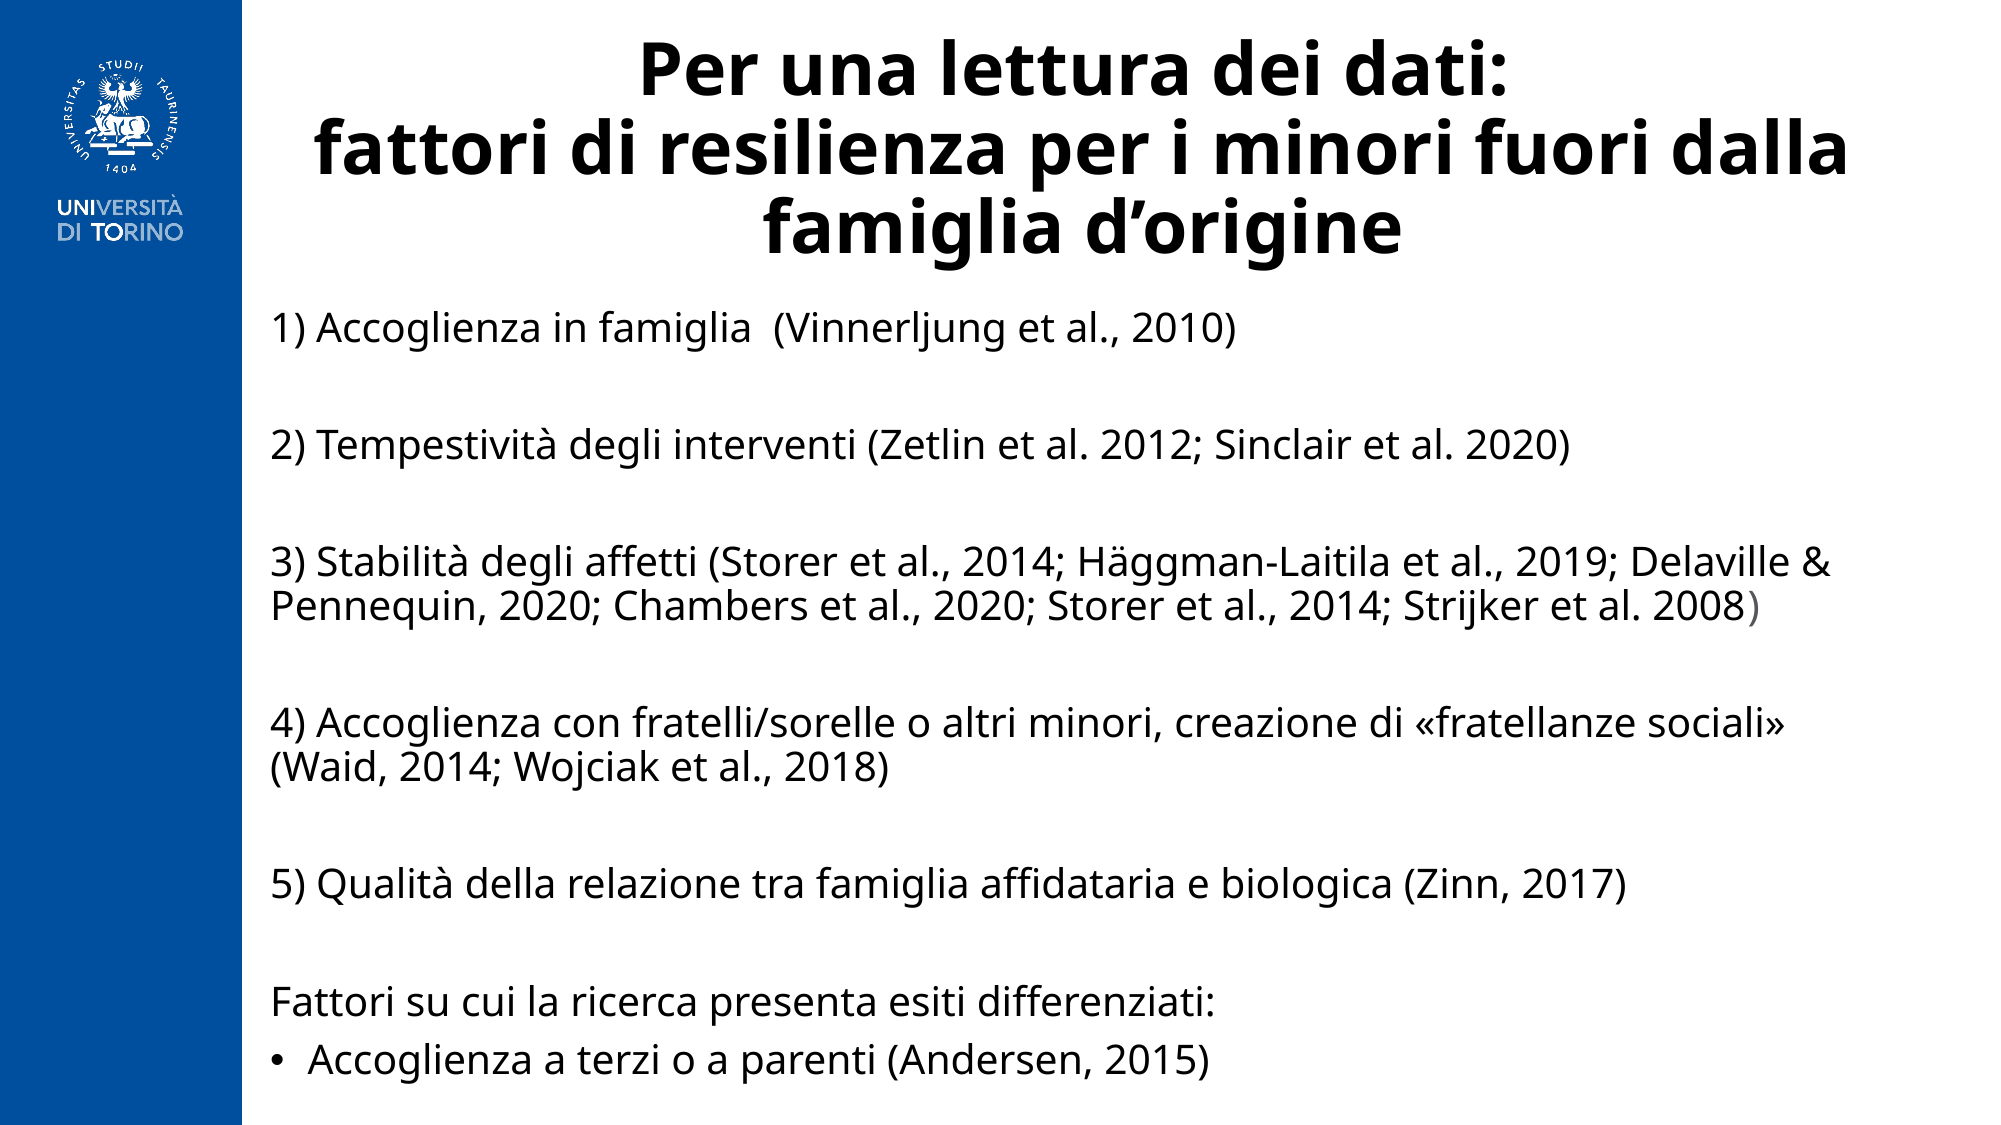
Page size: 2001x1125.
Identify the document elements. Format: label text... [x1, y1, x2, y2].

title Per una lettura dei dati: fattori di resilienza per i minori fuori dalla famiglia d’origine [255, 23, 1912, 278]
list 1) Accoglienza in famiglia (Vinnerljung et al., 2010) 2) Tempestività degli interventi (Zetlin et al. 2012; Sinclair et al. 2020) 3) Stabilità degli affetti (Storer et al., 2014; Häggman-Laitila et al., 2019; Delaville & Pennequin, 2020; Chambers et al., 2020; Storer et al., 2014; Strijker et al. 2008) 4) Accoglienza con fratelli/sorelle o altri minori, creazione di «fratellanze sociali» (Waid, 2014; Wojciak et al., 2018) 5) Qualità della relazione tra famiglia affidataria e biologica (Zinn, 2017) Fattori su cui la ricerca presenta esiti differenziati: Accoglienza a terzi o a parenti (Andersen, 2015) [255, 299, 1912, 1093]
picture [58, 60, 183, 241]
